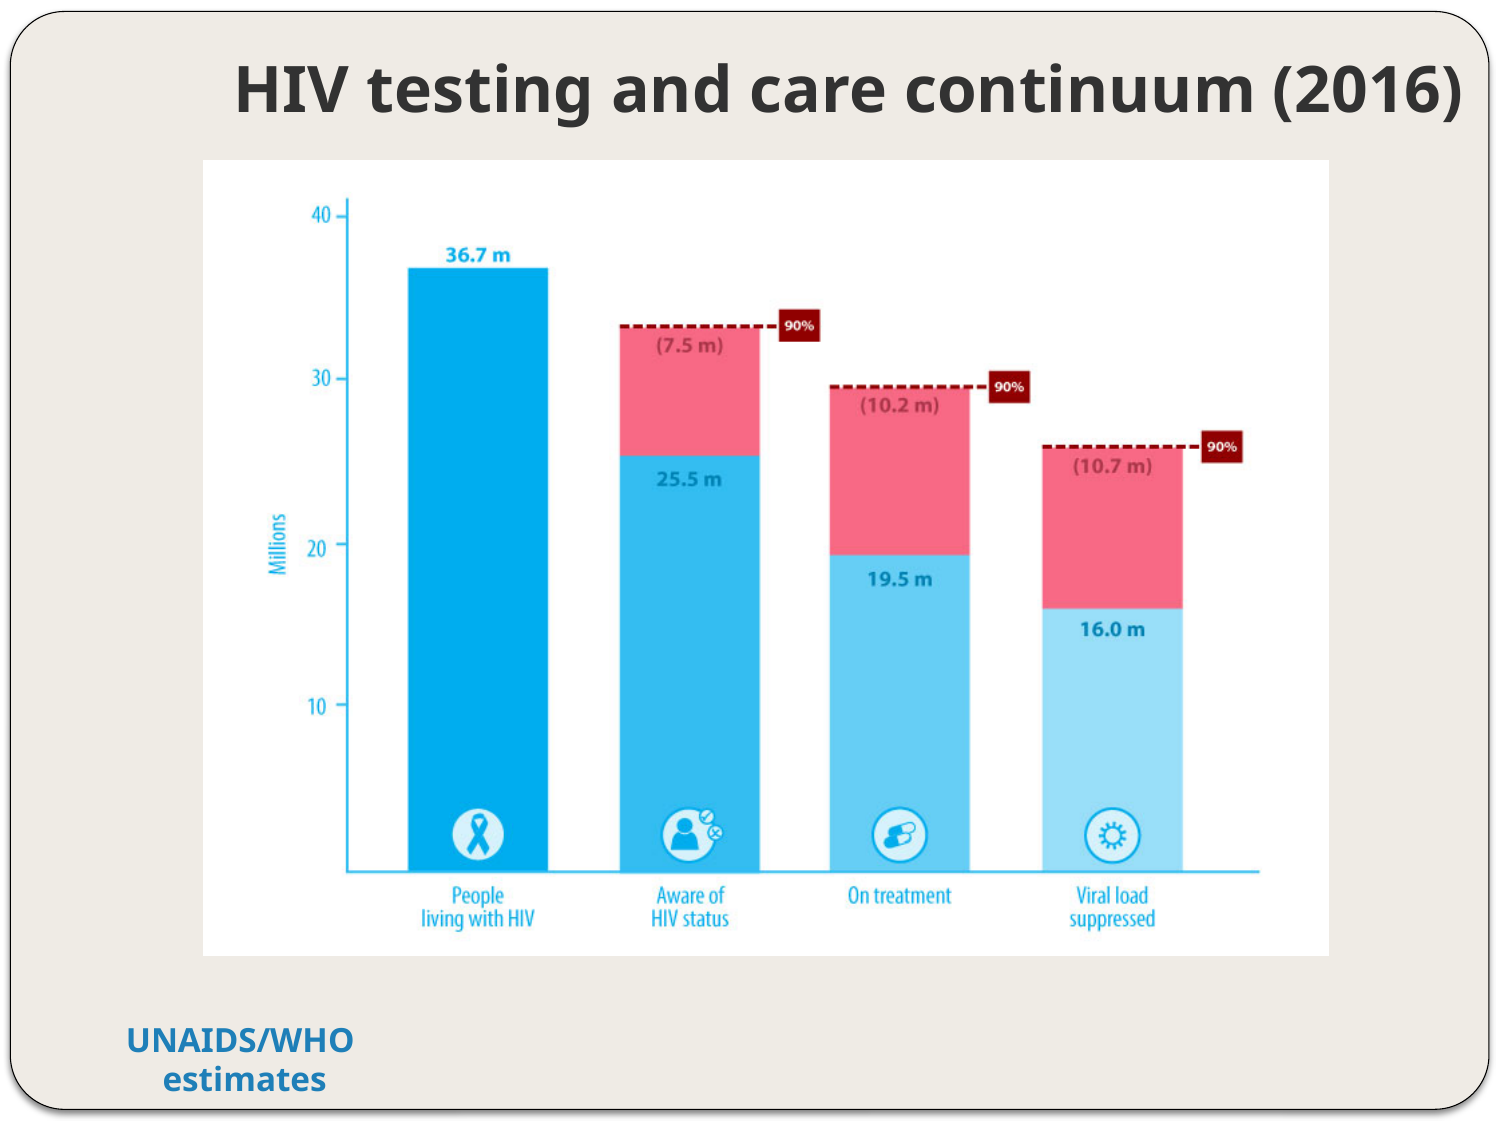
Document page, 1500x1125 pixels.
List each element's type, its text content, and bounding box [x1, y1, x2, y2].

picture [203, 160, 1329, 957]
title HIV testing and care continuum (2016) [218, 0, 1500, 141]
text_box UNAIDS/WHO estimates [25, 1011, 455, 1106]
